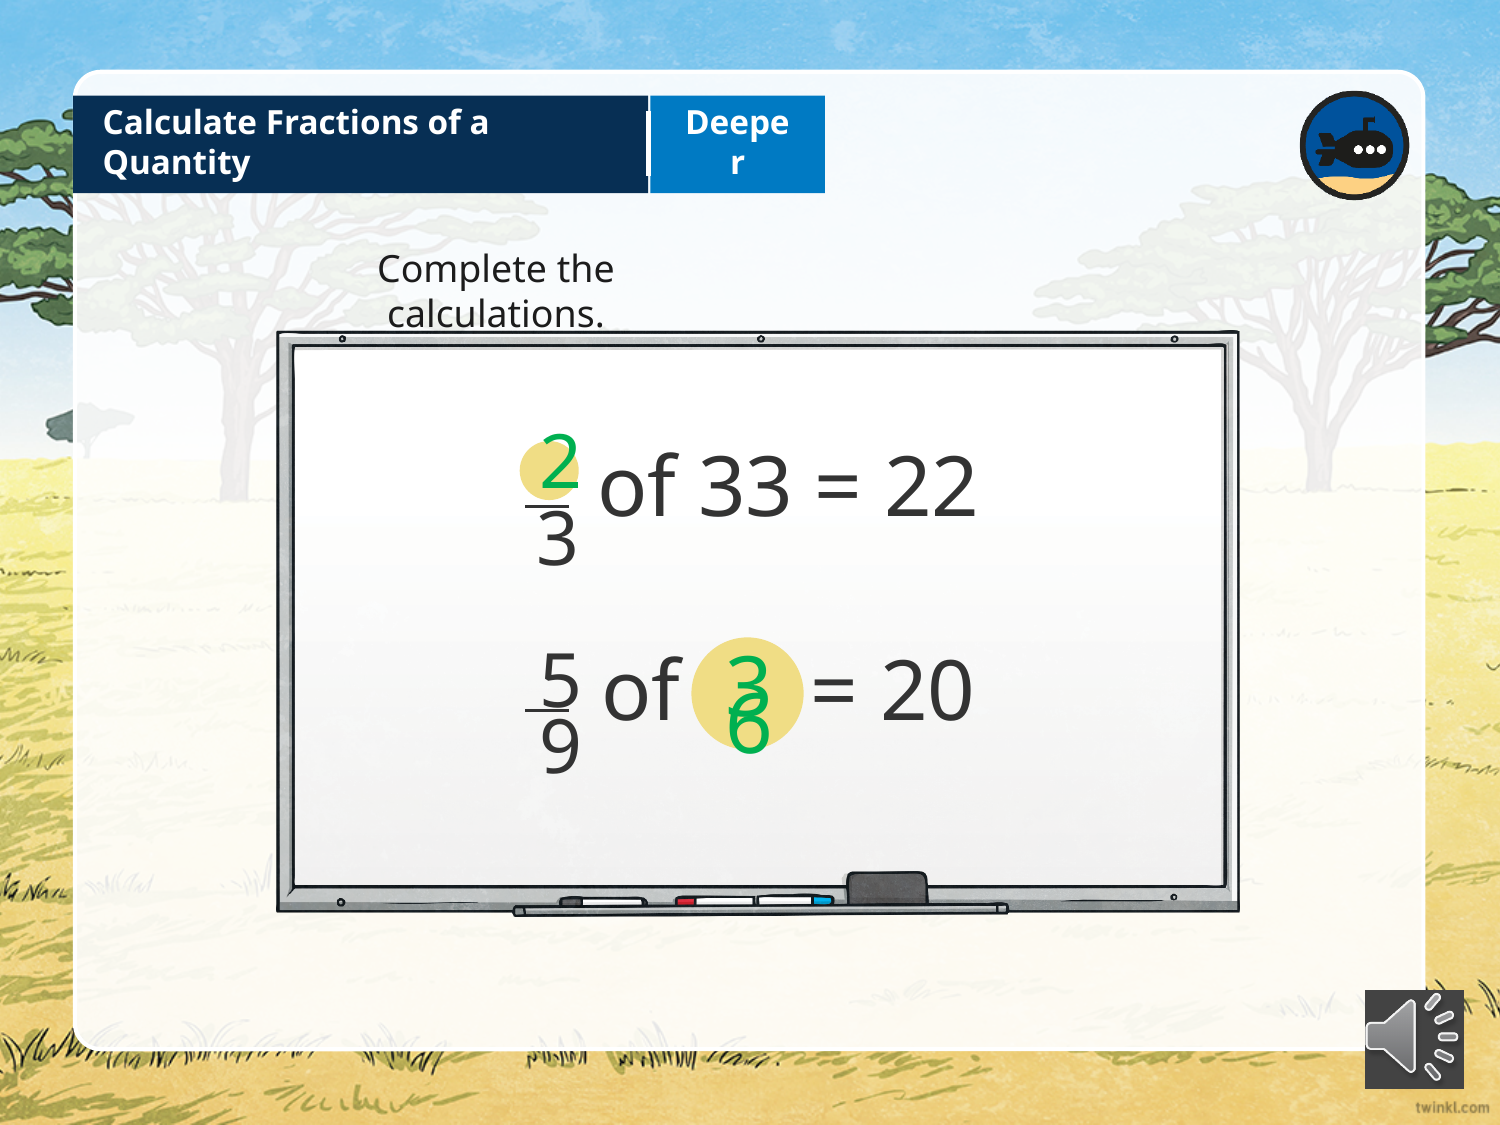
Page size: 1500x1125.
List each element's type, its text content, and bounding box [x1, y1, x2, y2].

picture [0, 0, 1500, 1125]
text_box Complete the calculations. [254, 237, 738, 343]
text_box Deeper [650, 95, 825, 194]
text_box Calculate Fractions of a Quantity [73, 95, 649, 194]
